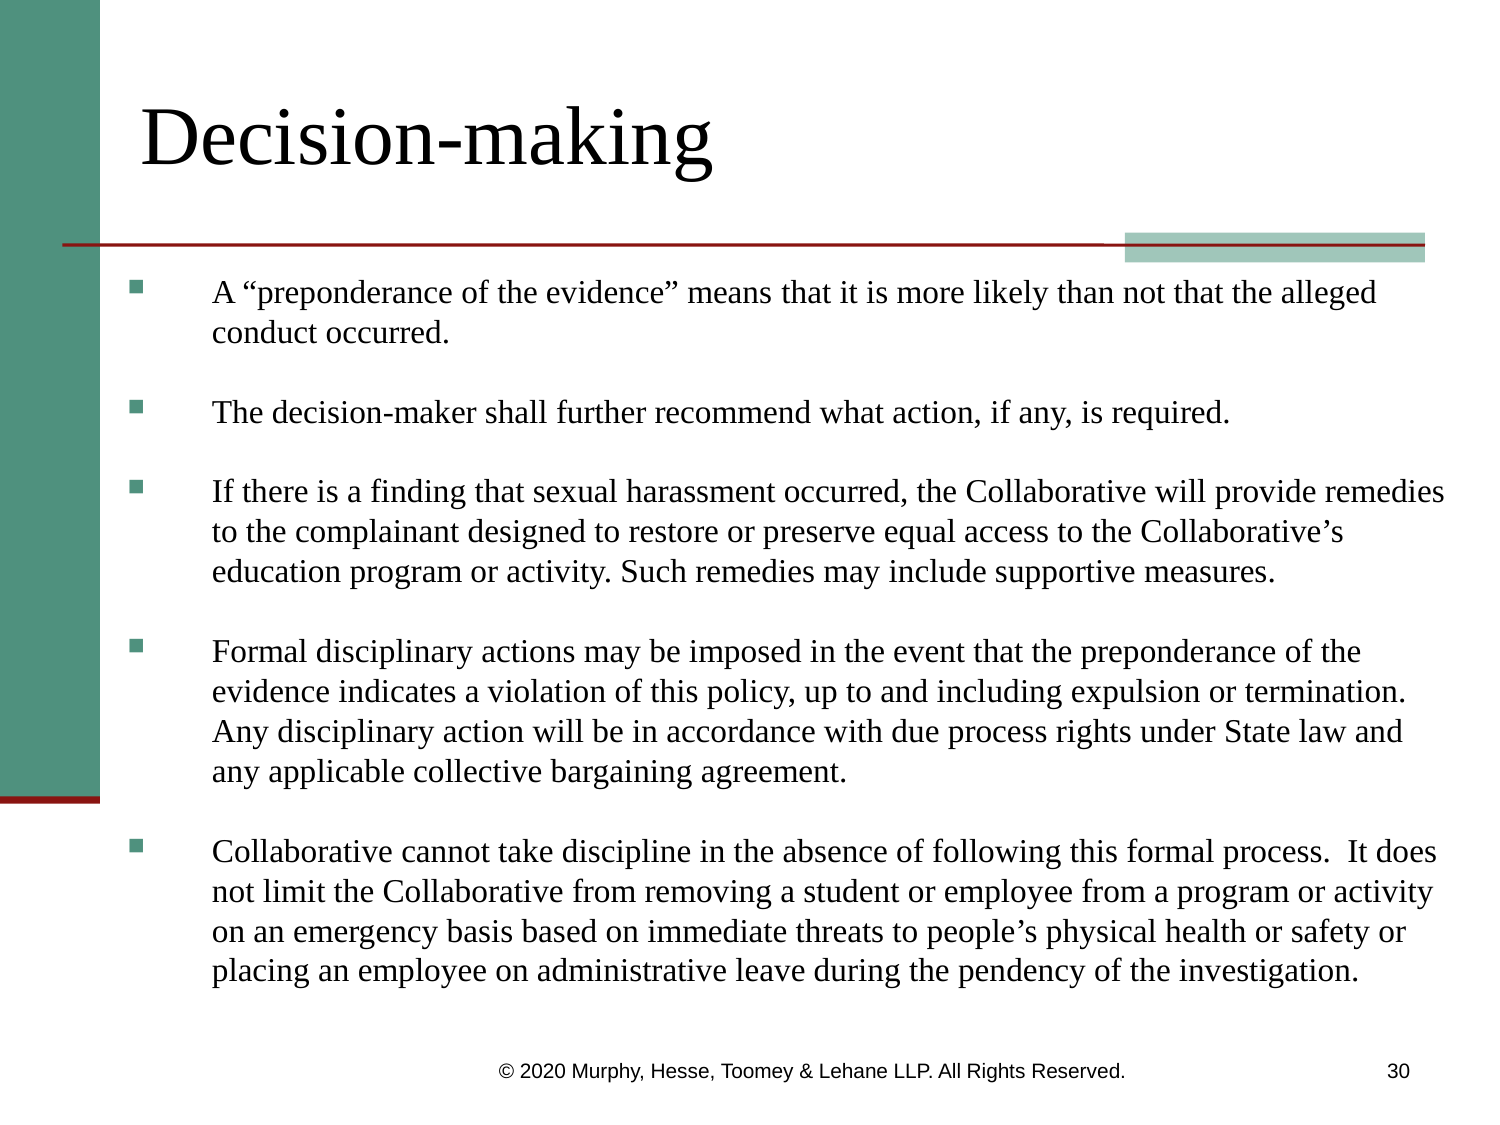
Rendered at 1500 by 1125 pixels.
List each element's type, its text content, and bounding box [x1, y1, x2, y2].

footer © 2020 Murphy, Hesse, Toomey & Lehane LLP. All Rights Reserved. [399, 1050, 1225, 1100]
list A “preponderance of the evidence” means that it is more likely than not that the alleged conduct occurred. The decision-maker shall further recommend what action, if any, is required. If there is a finding that sexual harassment occurred, the Collaborative will provide remedies to the complainant designed to restore or preserve equal access to the Collaborative’s education program or activity. Such remedies may include supportive measures. Formal disciplinary actions may be imposed in the event that the preponderance of the evidence indicates a violation of this policy, up to and including expulsion or termination. Any disciplinary action will be in accordance with due process rights under State law and any applicable collective bargaining agreement. Collaborative cannot take discipline in the absence of following this formal process. It does not limit the Collaborative from removing a student or employee from a program or activity on an emergency basis based on immediate threats to people’s physical health or safety or placing an employee on administrative leave during the pendency of the investigation. [112, 262, 1475, 1006]
slide_number 30 [1250, 1050, 1425, 1088]
title Decision-making [125, 37, 1475, 225]
